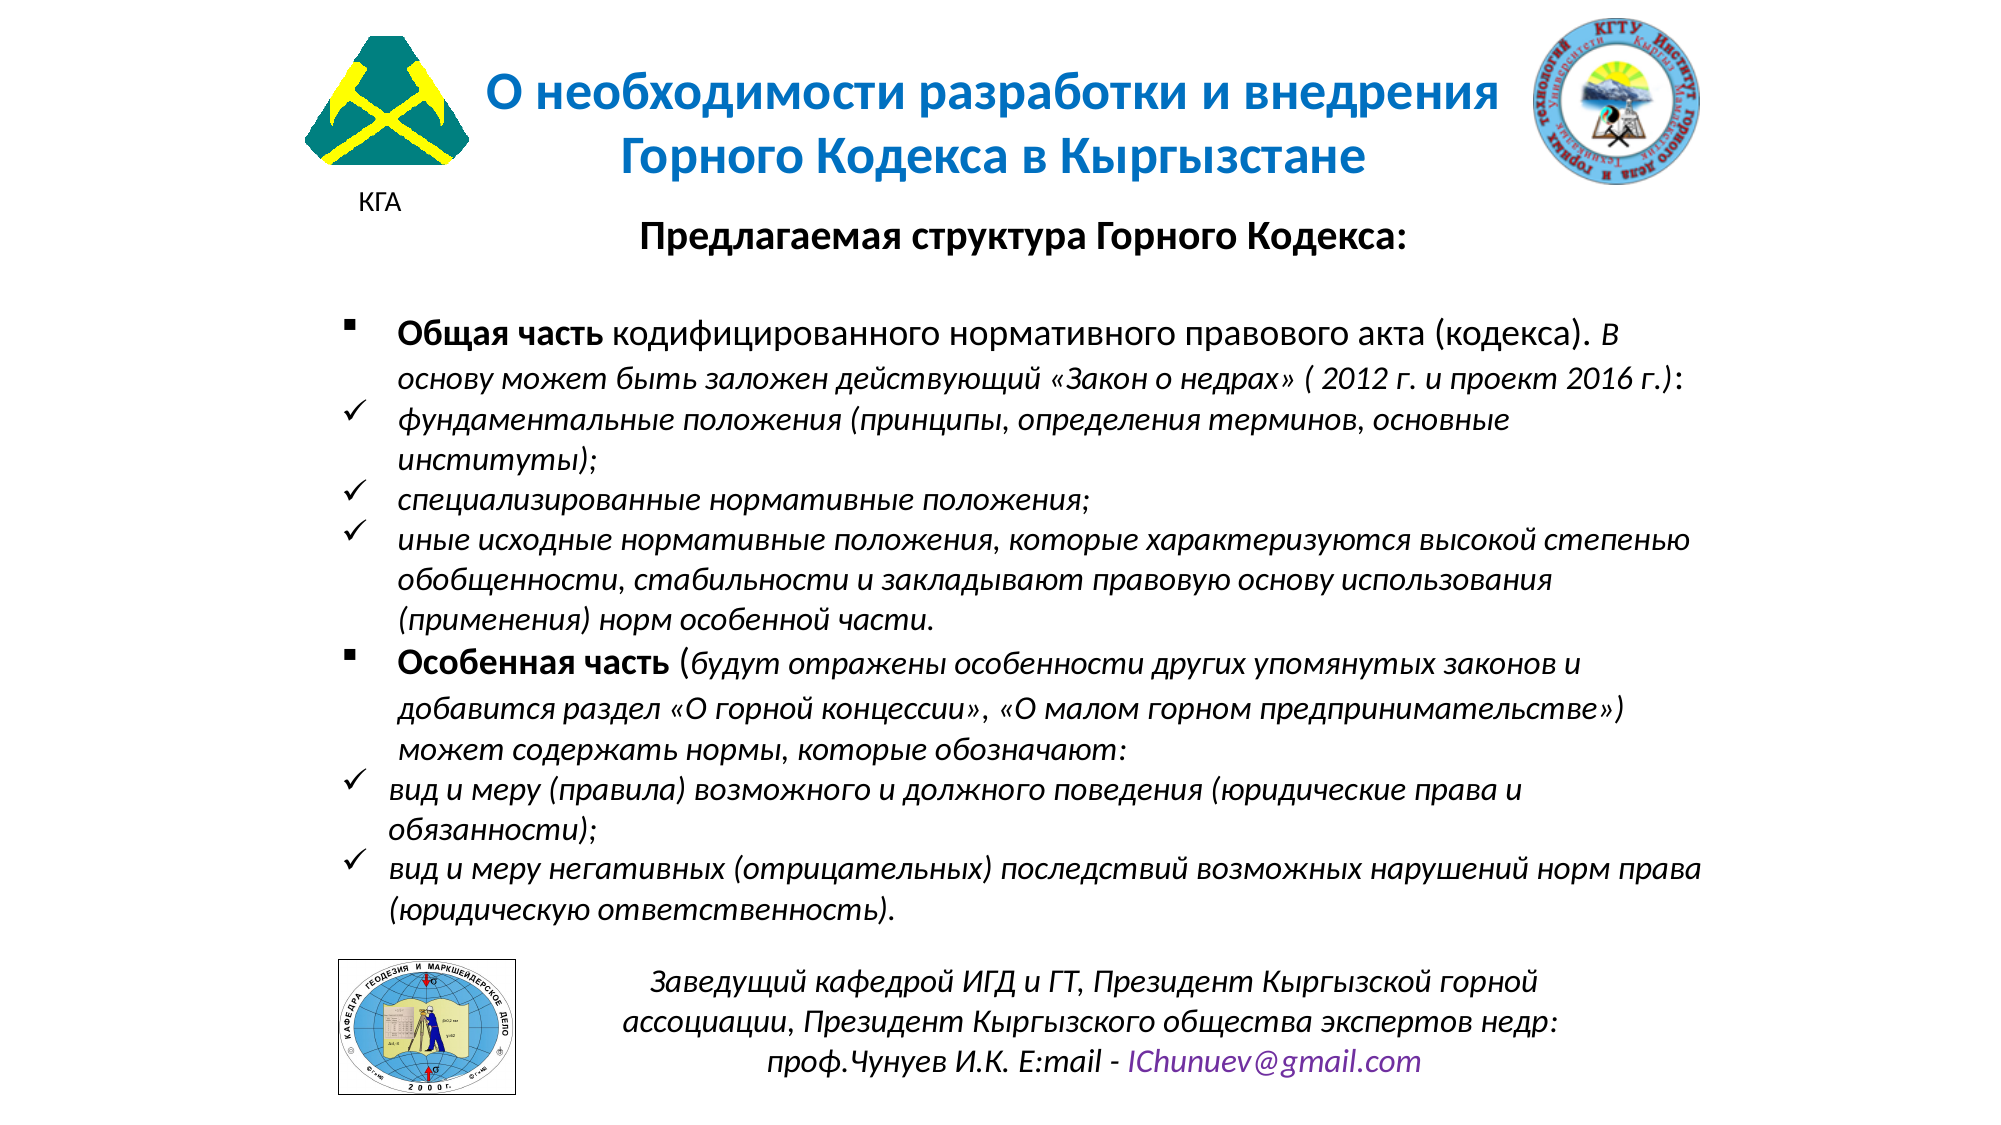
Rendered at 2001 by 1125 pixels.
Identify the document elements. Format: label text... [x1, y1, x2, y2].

picture [303, 29, 470, 174]
text_box Предлагаемая структура Горного Кодекса: Общая часть кодифицированного нормативного правового акта (кодекса). В основу может быть заложен действующий «Закон о недрах» ( 2012 г. и проект 2016 г.): фундаментальные положения (принципы, определения терминов, основные институты); специализированные нормативные положения; иные исходные нормативные положения, которые характеризуются высокой степенью обобщенности, стабильности и закладывают правовую основу использования (применения) норм особенной части. Особенная часть (будут отражены особенности других упомянутых законов и добавится раздел «О горной концессии», «О малом горном предпринимательстве») может содержать нормы, которые обозначают: вид и меру (правила) возможного и должного поведения (юридические права и обязанности); вид и меру негативных (отрицательных) последствий возможных нарушений норм права (юридическую ответственность). [326, 200, 1721, 1125]
text_box О необходимости разработки и внедрения Горного Кодекса в Кыргызстане [457, 57, 1532, 200]
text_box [303, 933, 550, 1119]
picture [1533, 18, 1700, 185]
text_box КГА [343, 182, 429, 200]
